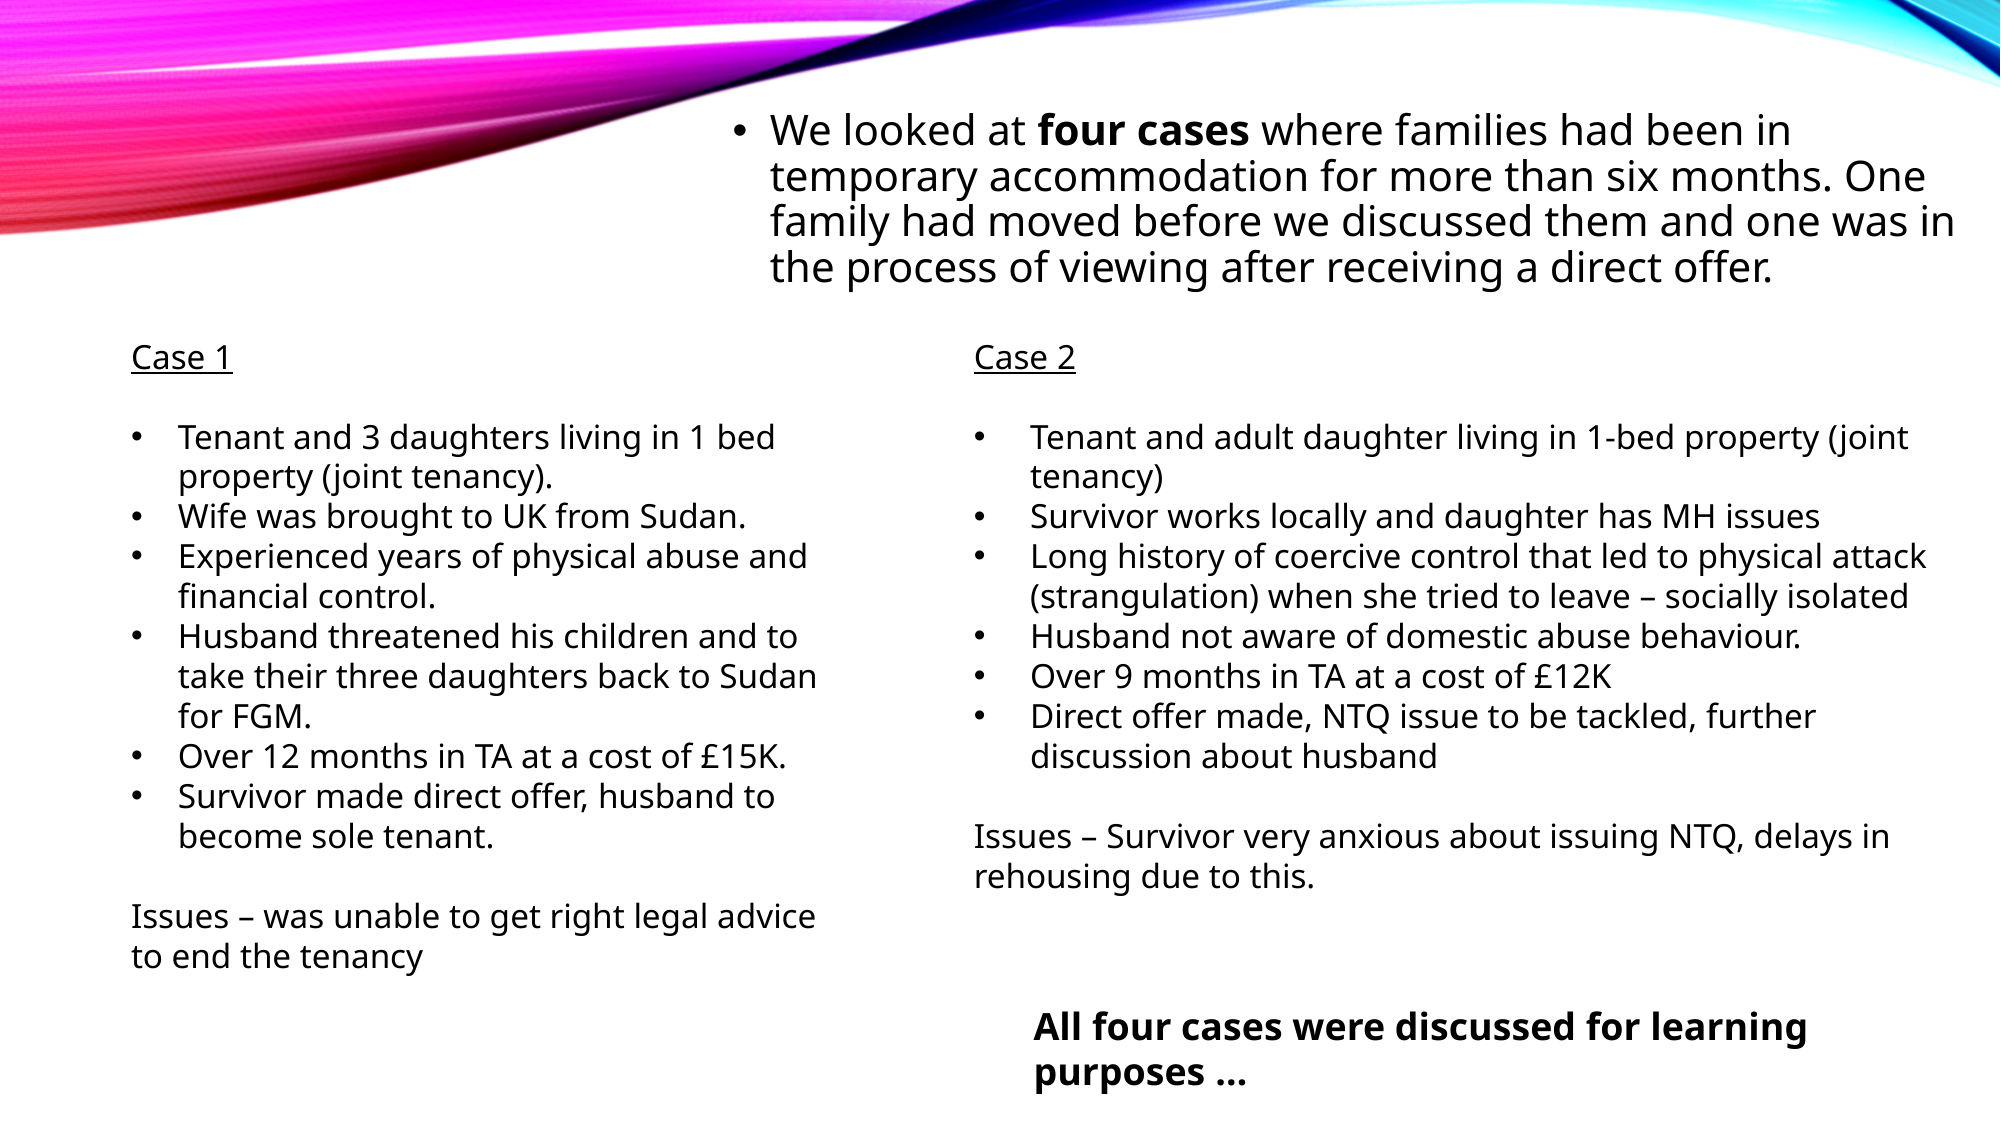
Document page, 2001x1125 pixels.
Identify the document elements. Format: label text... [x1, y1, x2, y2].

list We looked at four cases where families had been in temporary accommodation for more than six months. One family had moved before we discussed them and one was in the process of viewing after receiving a direct offer. [717, 102, 2000, 329]
picture [1890, 0, 2000, 75]
text_box All four cases were discussed for learning purposes … [1018, 995, 1947, 1101]
picture [1910, 0, 2000, 45]
picture [0, 0, 2000, 237]
text_box Case 2 Tenant and adult daughter living in 1-bed property (joint tenancy) Survivor works locally and daughter has MH issues Long history of coercive control that led to physical attack (strangulation) when she tried to leave – socially isolated Husband not aware of domestic abuse behaviour. Over 9 months in TA at a cost of £12K Direct offer made, NTQ issue to be tackled, further discussion about husband Issues – Survivor very anxious about issuing NTQ, delays in rehousing due to this. [959, 328, 1960, 903]
text_box Case 1 Tenant and 3 daughters living in 1 bed property (joint tenancy). Wife was brought to UK from Sudan. Experienced years of physical abuse and financial control. Husband threatened his children and to take their three daughters back to Sudan for FGM. Over 12 months in TA at a cost of £15K. Survivor made direct offer, husband to become sole tenant. Issues – was unable to get right legal advice to end the tenancy [116, 328, 858, 1028]
